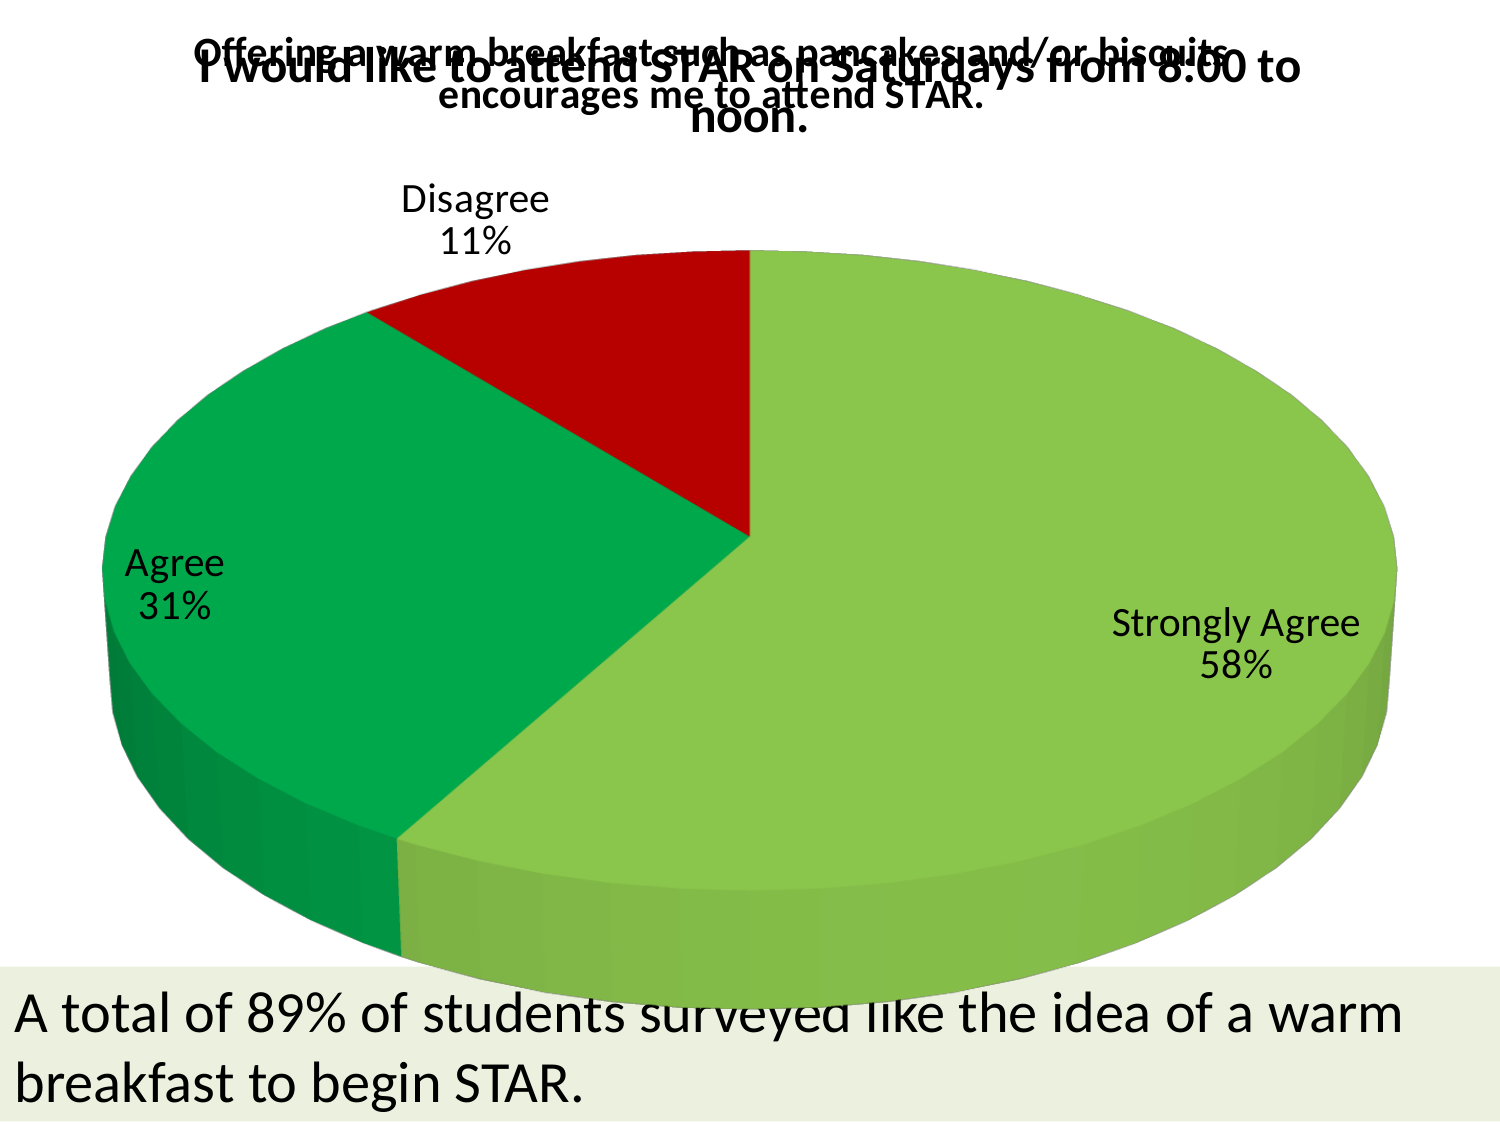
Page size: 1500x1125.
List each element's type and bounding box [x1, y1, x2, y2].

chart [0, 0, 1500, 1125]
